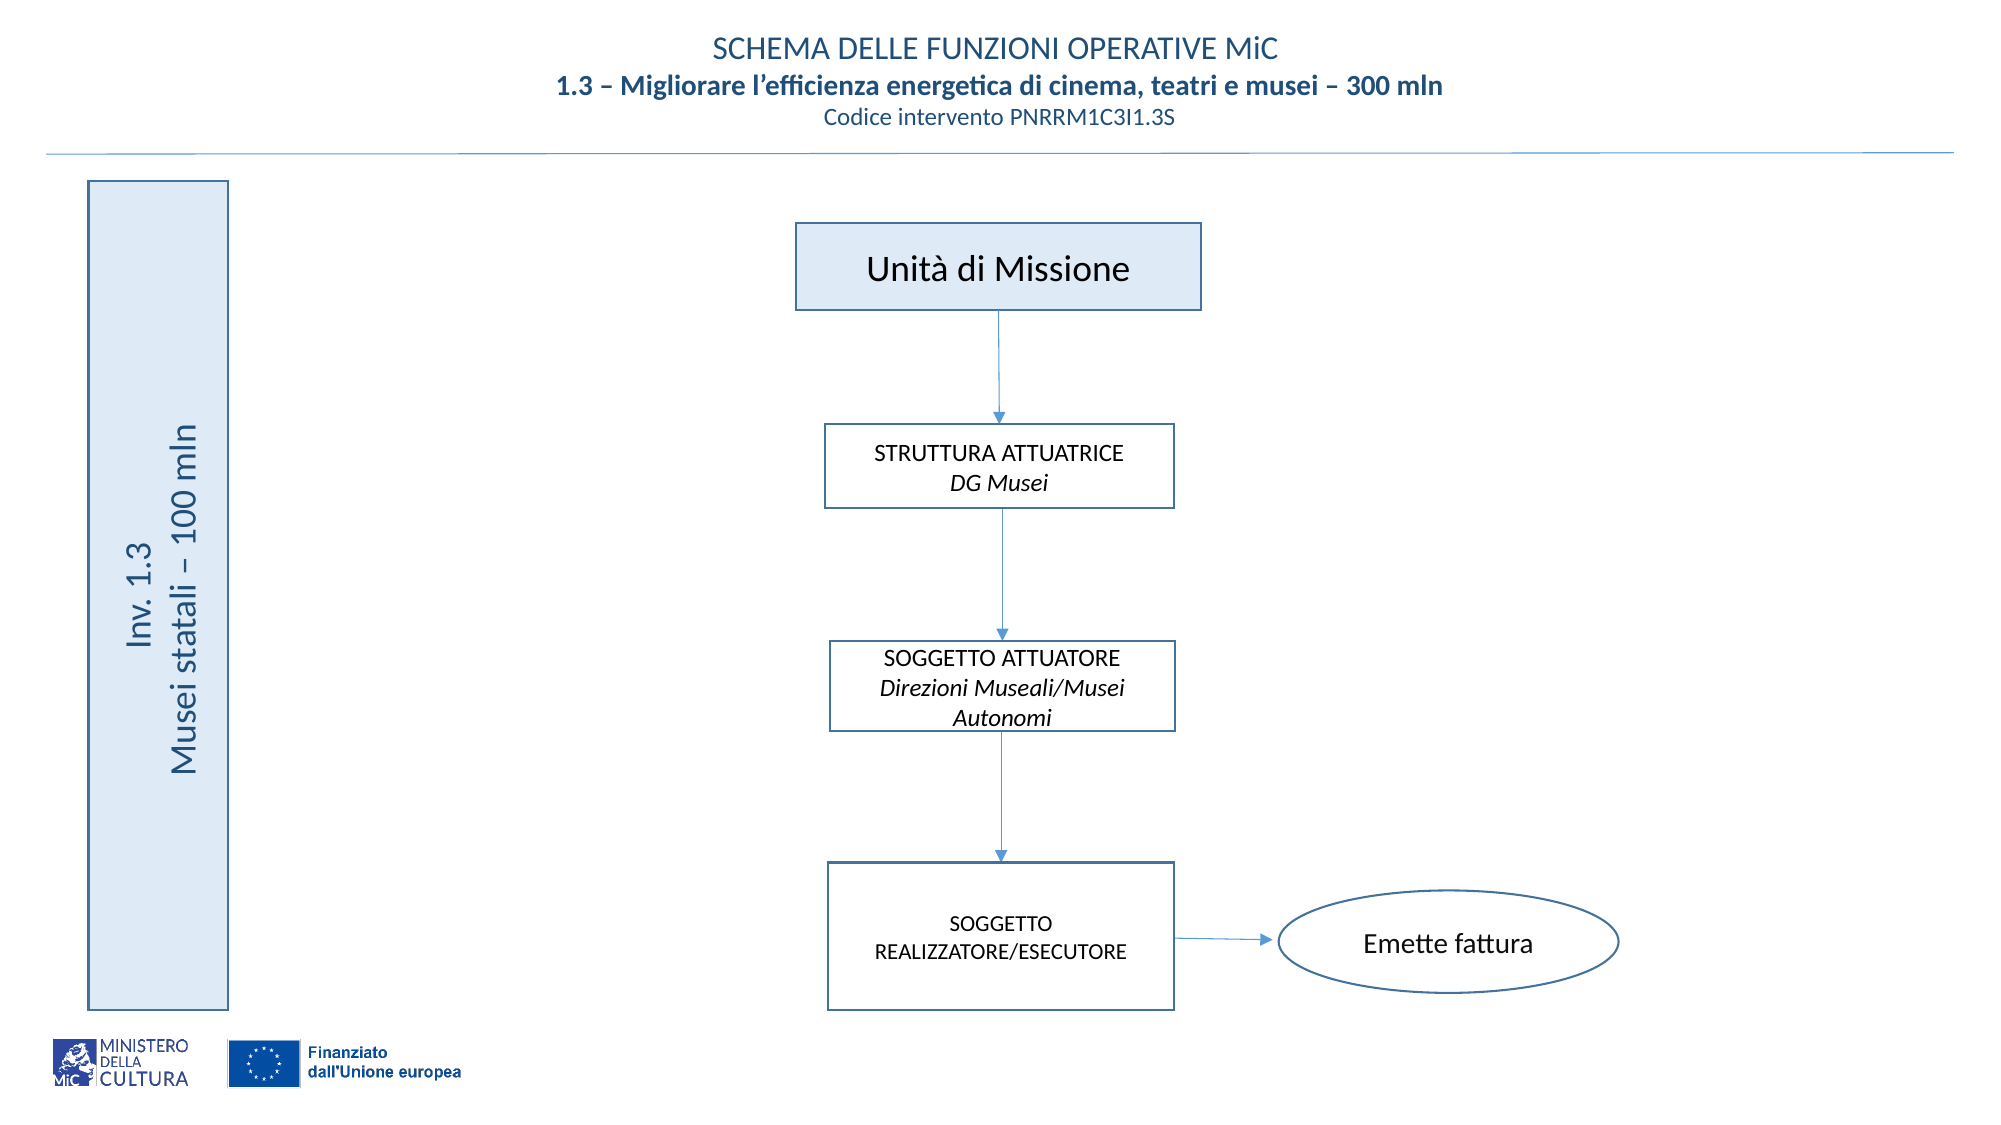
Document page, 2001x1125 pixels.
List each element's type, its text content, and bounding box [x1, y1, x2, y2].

text_box SOGGETTO ATTUATORE Direzioni Museali/Musei Autonomi [829, 640, 1176, 732]
text_box Inv. 1.3 Musei statali – 100 mln [87, 180, 229, 1011]
picture [220, 1037, 473, 1090]
text_box Unità di Missione [795, 222, 1202, 311]
text_box SOGGETTO REALIZZATORE/ESECUTORE [827, 861, 1175, 1011]
picture [52, 1039, 188, 1086]
text_box Emette fattura [1277, 889, 1620, 994]
text_box STRUTTURA ATTUATRICE DG Musei [824, 423, 1175, 509]
text_box SCHEMA DELLE FUNZIONI OPERATIVE MiC 1.3 – Migliorare l’efficienza energetica di cinema, teatri e musei – 300 mln Codice intervento PNRRM1C3I1.3S [45, 47, 1955, 140]
